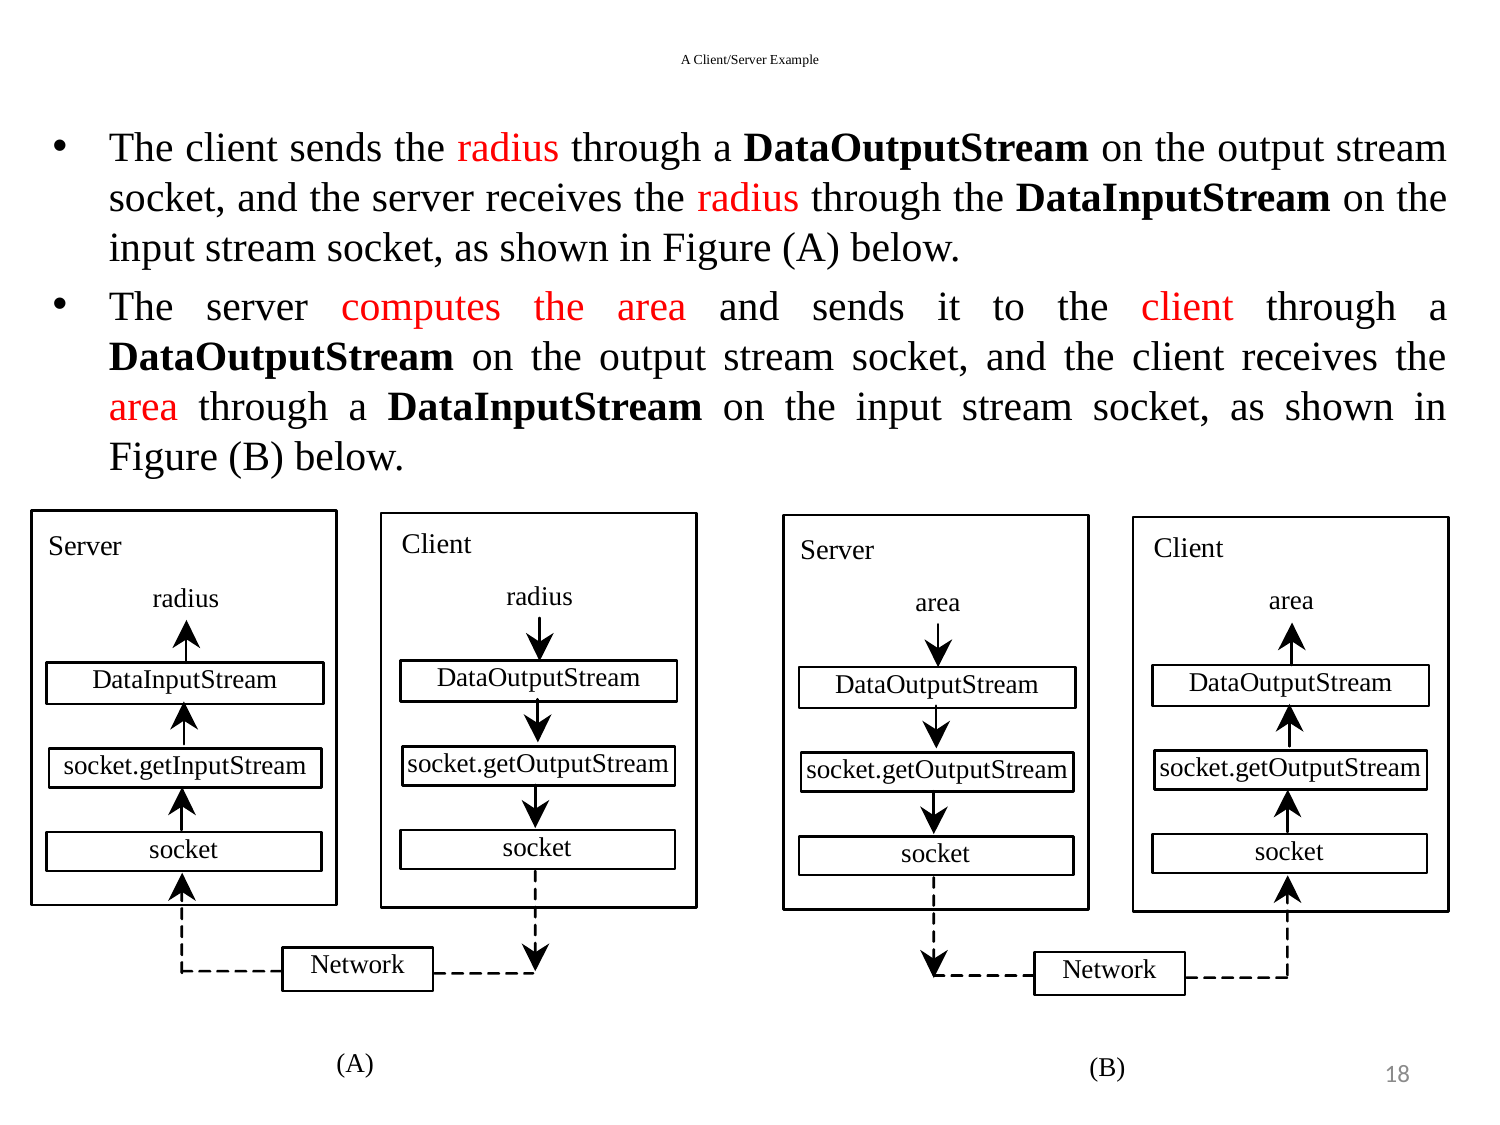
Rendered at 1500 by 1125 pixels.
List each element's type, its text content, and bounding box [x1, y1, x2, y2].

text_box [12, 469, 1476, 1113]
list The client sends the radius through a DataOutputStream on the output stream socket, and the server receives the radius through the DataInputStream on the input stream socket, as shown in Figure (A) below. The server computes the area and sends it to the client through a DataOutputStream on the output stream socket, and the client receives the area through a DataInputStream on the input stream socket, as shown in Figure (B) below. [37, 112, 1463, 468]
title A Client/Server Example [75, 24, 1425, 93]
